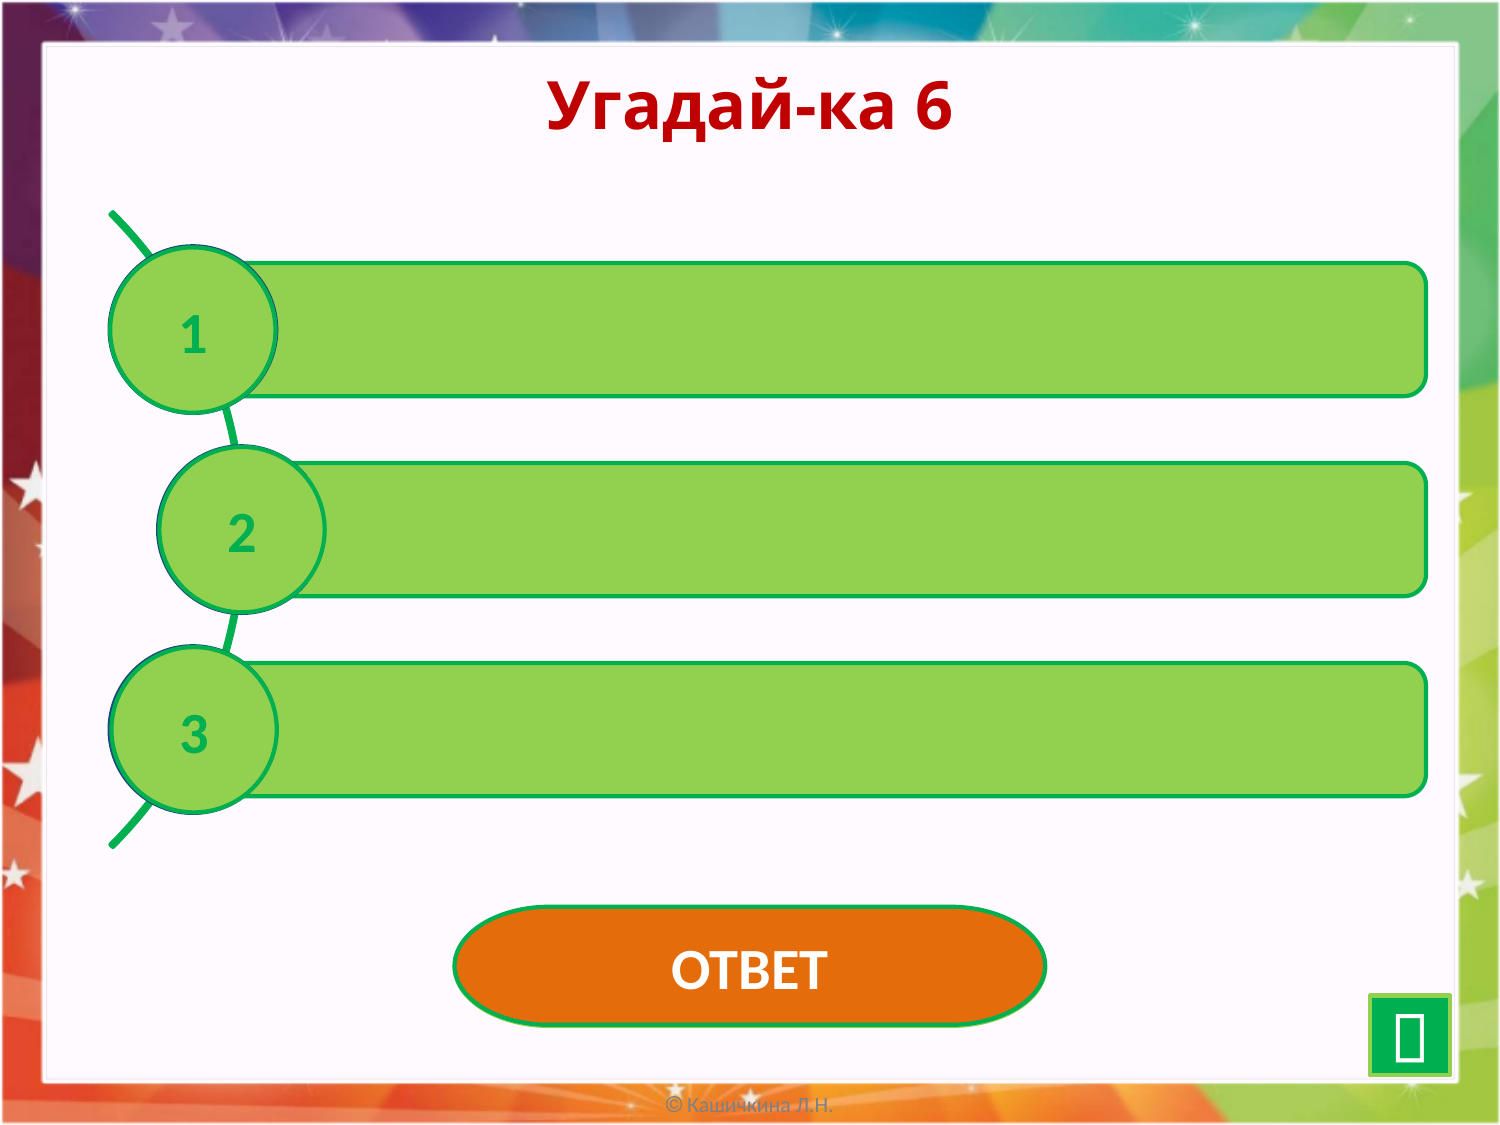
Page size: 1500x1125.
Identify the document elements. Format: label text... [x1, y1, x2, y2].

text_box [100, 196, 1436, 864]
picture [4, 4, 1497, 1121]
text_box  [1368, 993, 1452, 1077]
text_box [452, 902, 1048, 1026]
title Угадай-ка 6 [75, 45, 1425, 161]
